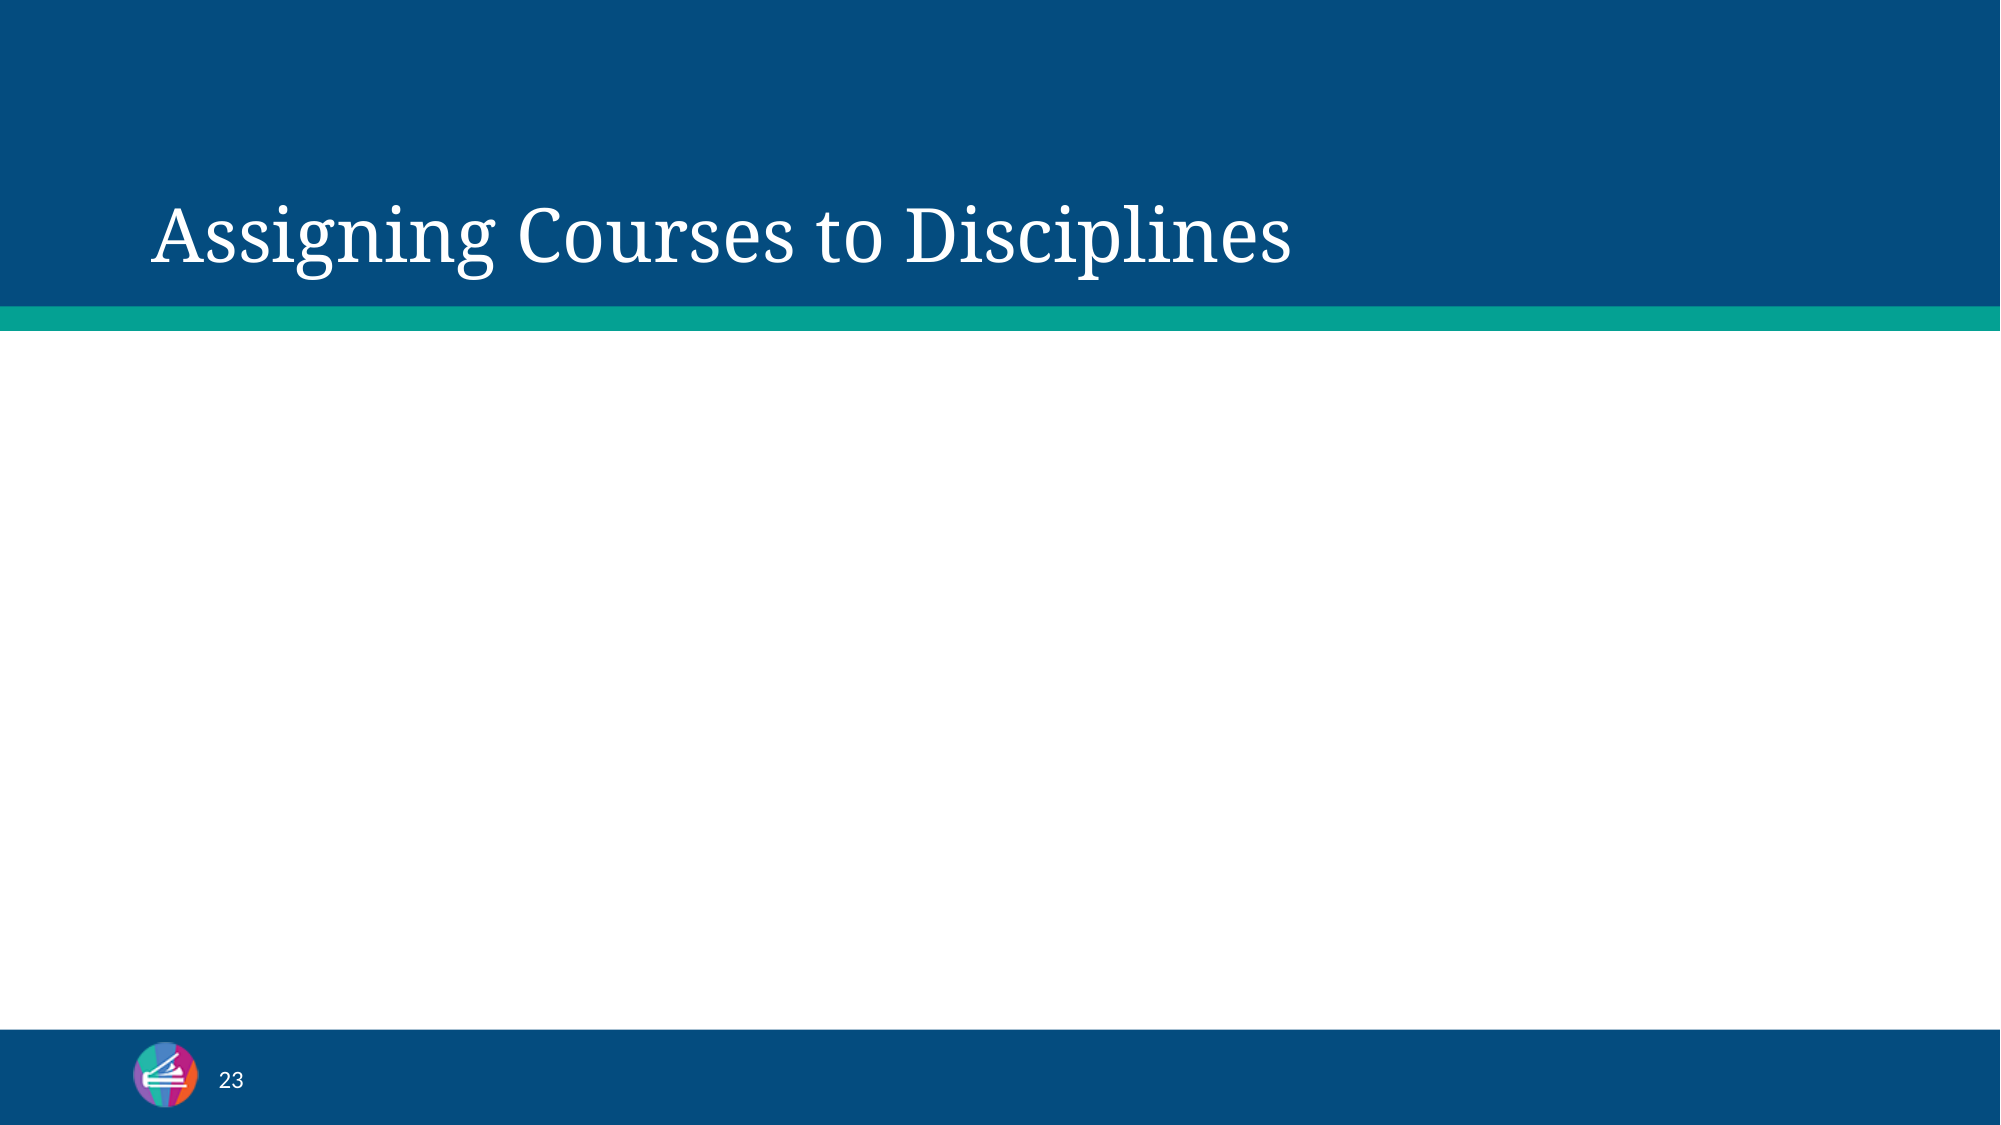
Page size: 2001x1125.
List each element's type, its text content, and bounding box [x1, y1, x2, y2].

slide_number 23 [203, 1060, 339, 1098]
picture [131, 1040, 200, 1110]
title Assigning Courses to Disciplines [136, 71, 1862, 287]
